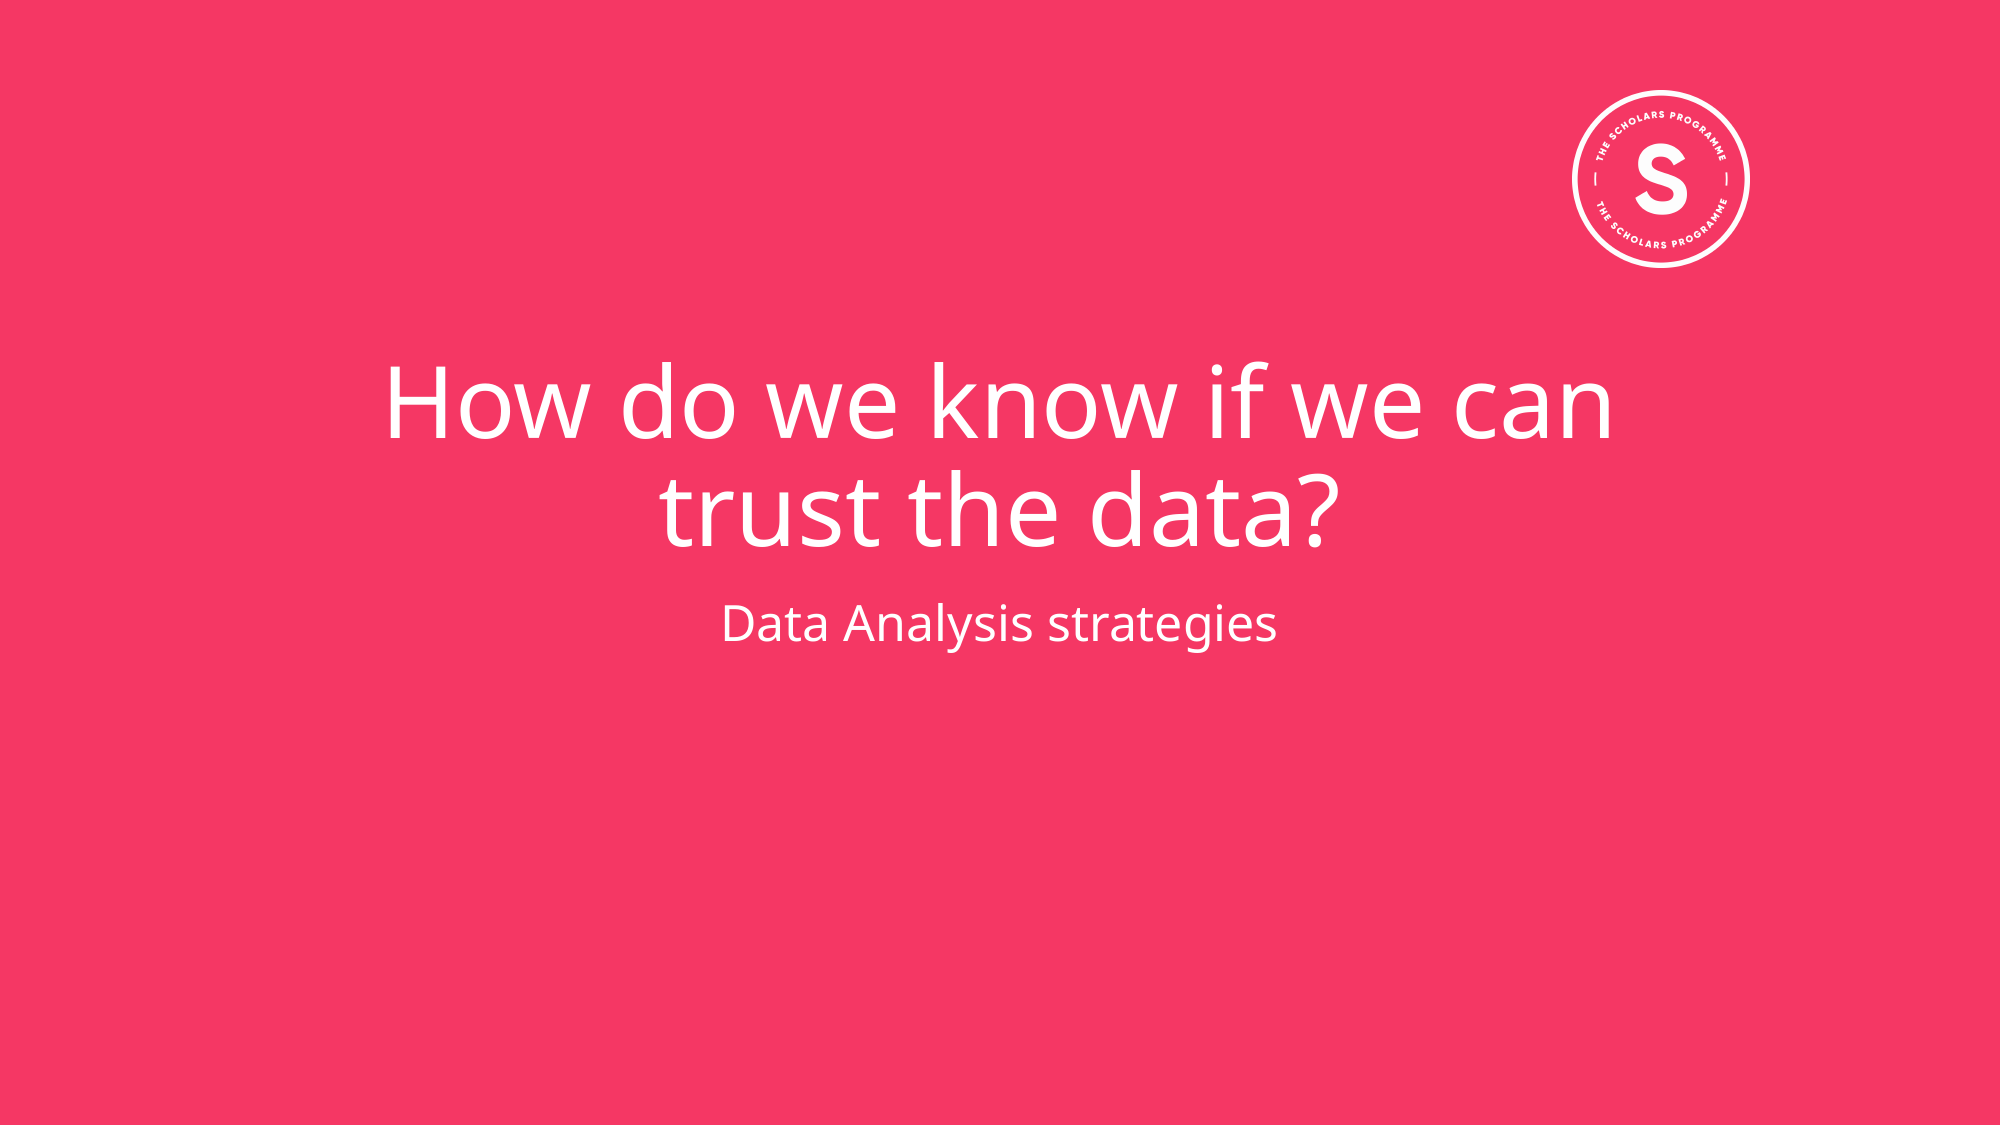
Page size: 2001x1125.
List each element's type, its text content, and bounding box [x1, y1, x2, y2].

subtitle Data Analysis strategies [249, 590, 1750, 863]
title How do we know if we can trust the data? [249, 304, 1750, 576]
picture [1572, 90, 1750, 268]
